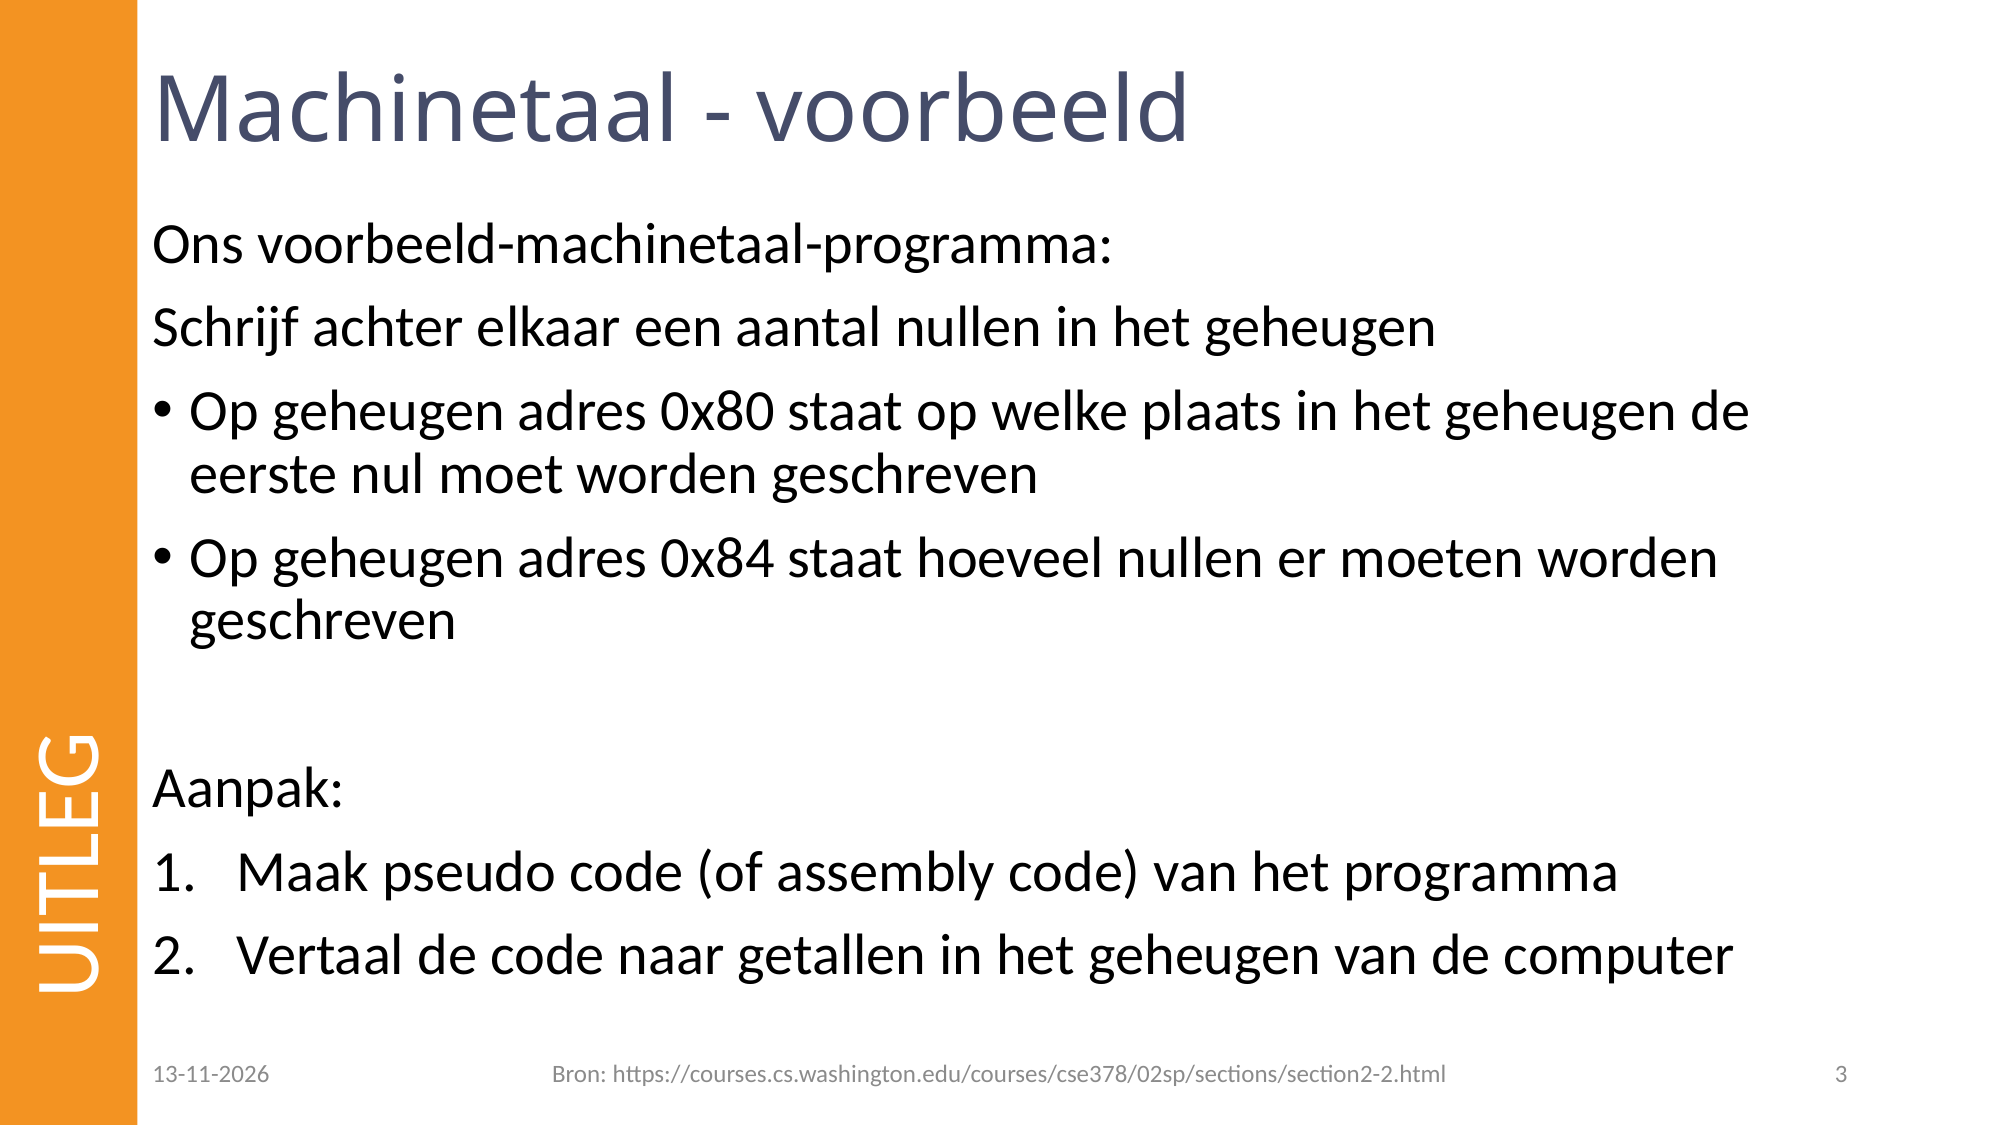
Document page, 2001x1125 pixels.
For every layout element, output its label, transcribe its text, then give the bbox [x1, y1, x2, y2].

list Ons voorbeeld-machinetaal-programma: Schrijf achter elkaar een aantal nullen in het geheugen Op geheugen adres 0x80 staat op welke plaats in het geheugen de eerste nul moet worden geschreven Op geheugen adres 0x84 staat hoeveel nullen er moeten worden geschreven Aanpak: Maak pseudo code (of assembly code) van het programma Vertaal de code naar getallen in het geheugen van de computer [138, 205, 1863, 1014]
slide_number 3 [1412, 1042, 1863, 1103]
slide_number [137, 1042, 448, 1103]
title Machinetaal - voorbeeld [138, 47, 1863, 176]
list UITLEG [0, 0, 138, 1014]
footer Bron: https://courses.cs.washington.edu/courses/cse378/02sp/sections/section2-2.html [448, 1042, 1412, 1103]
